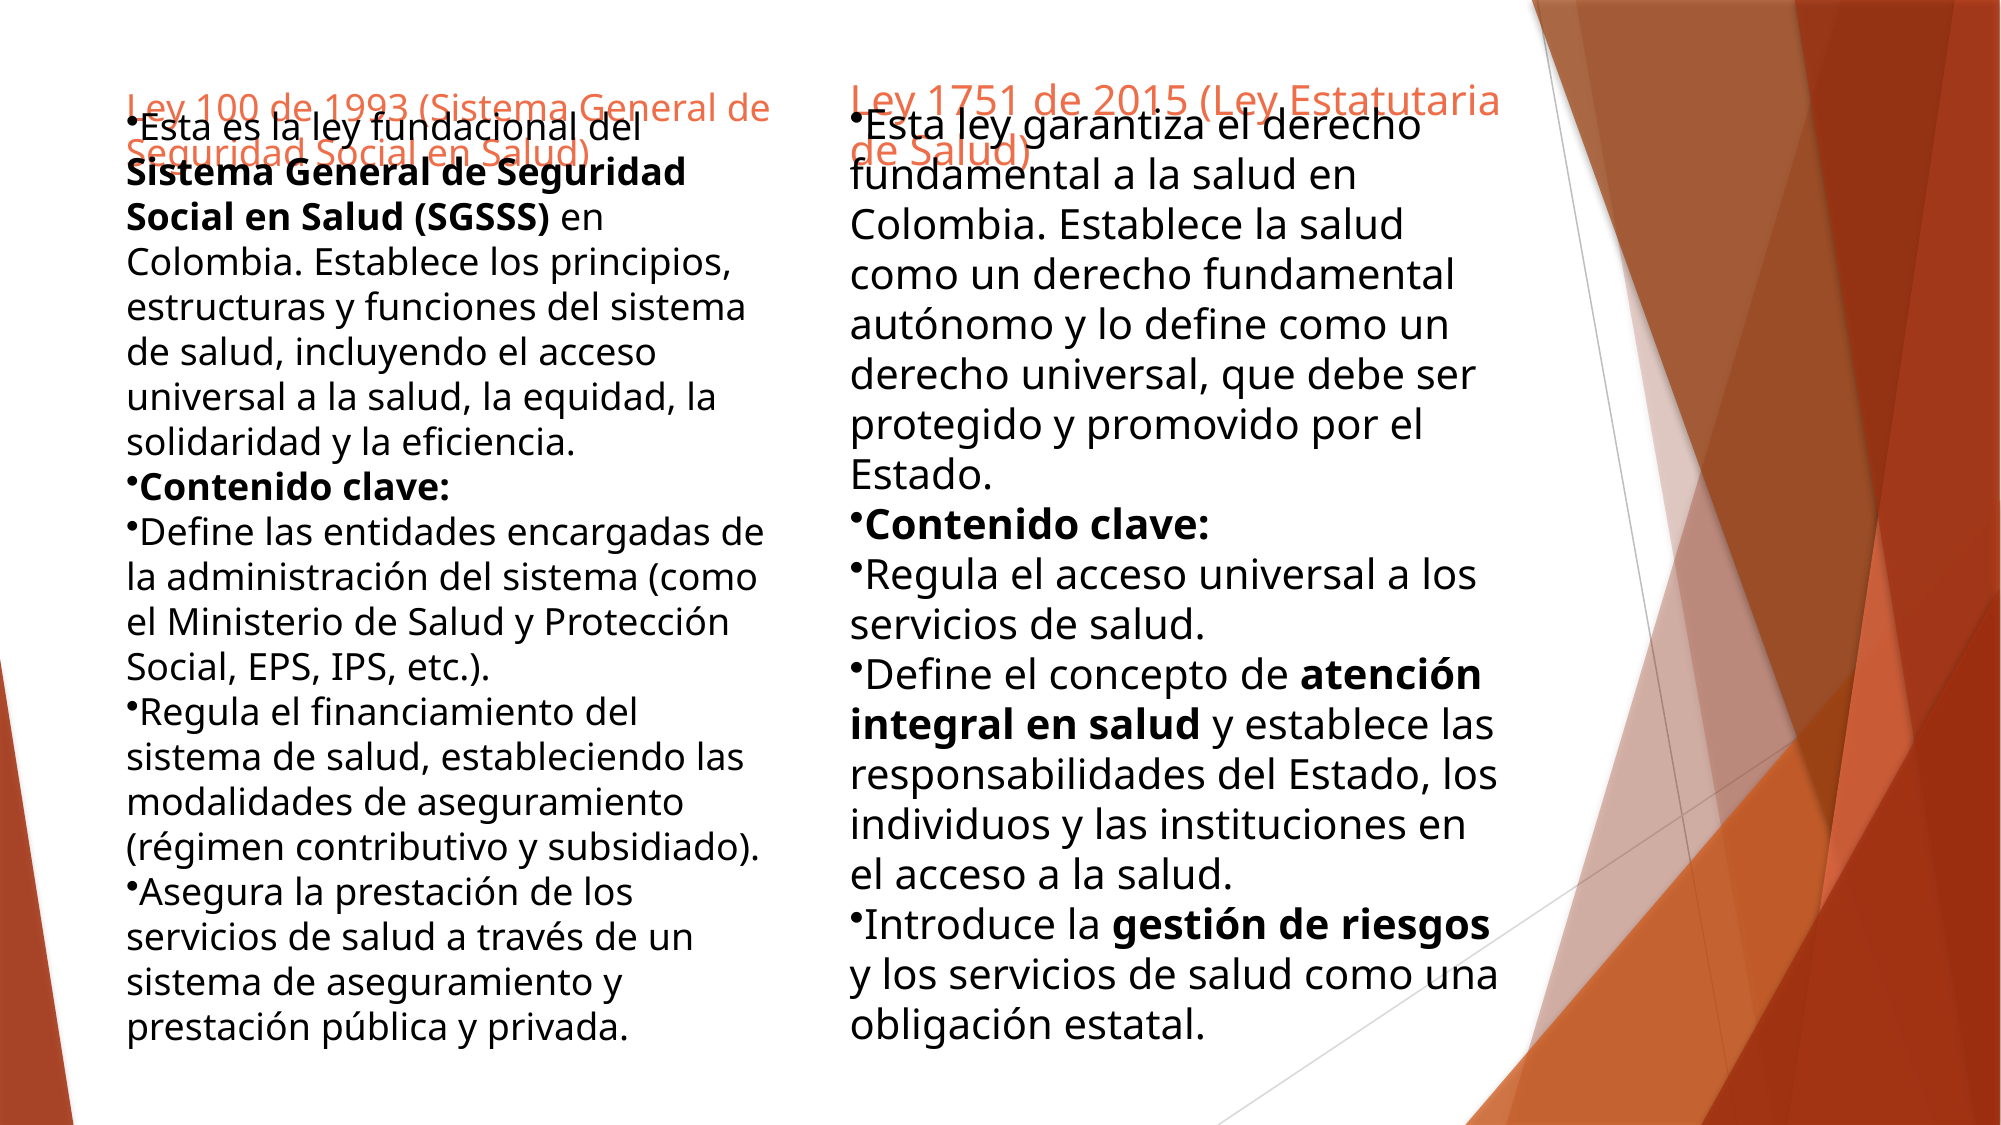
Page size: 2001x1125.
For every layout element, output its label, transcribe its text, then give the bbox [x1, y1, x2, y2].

list Esta es la ley fundacional del Sistema General de Seguridad Social en Salud (SGSSS) en Colombia. Establece los principios, estructuras y funciones del sistema de salud, incluyendo el acceso universal a la salud, la equidad, la solidaridad y la eficiencia. Contenido clave: Define las entidades encargadas de la administración del sistema (como el Ministerio de Salud y Protección Social, EPS, IPS, etc.). Regula el financiamiento del sistema de salud, estableciendo las modalidades de aseguramiento (régimen contributivo y subsidiado). Asegura la prestación de los servicios de salud a través de un sistema de aseguramiento y prestación pública y privada. [110, 95, 798, 1101]
list Ley 1751 de 2015 (Ley Estatutaria de Salud) [834, 86, 1522, 90]
list Esta ley garantiza el derecho fundamental a la salud en Colombia. Establece la salud como un derecho fundamental autónomo y lo define como un derecho universal, que debe ser protegido y promovido por el Estado. Contenido clave: Regula el acceso universal a los servicios de salud. Define el concepto de atención integral en salud y establece las responsabilidades del Estado, los individuos y las instituciones en el acceso a la salud. Introduce la gestión de riesgos y los servicios de salud como una obligación estatal. [834, 90, 1524, 1106]
list Ley 100 de 1993 (Sistema General de Seguridad Social en Salud) [110, 86, 798, 95]
